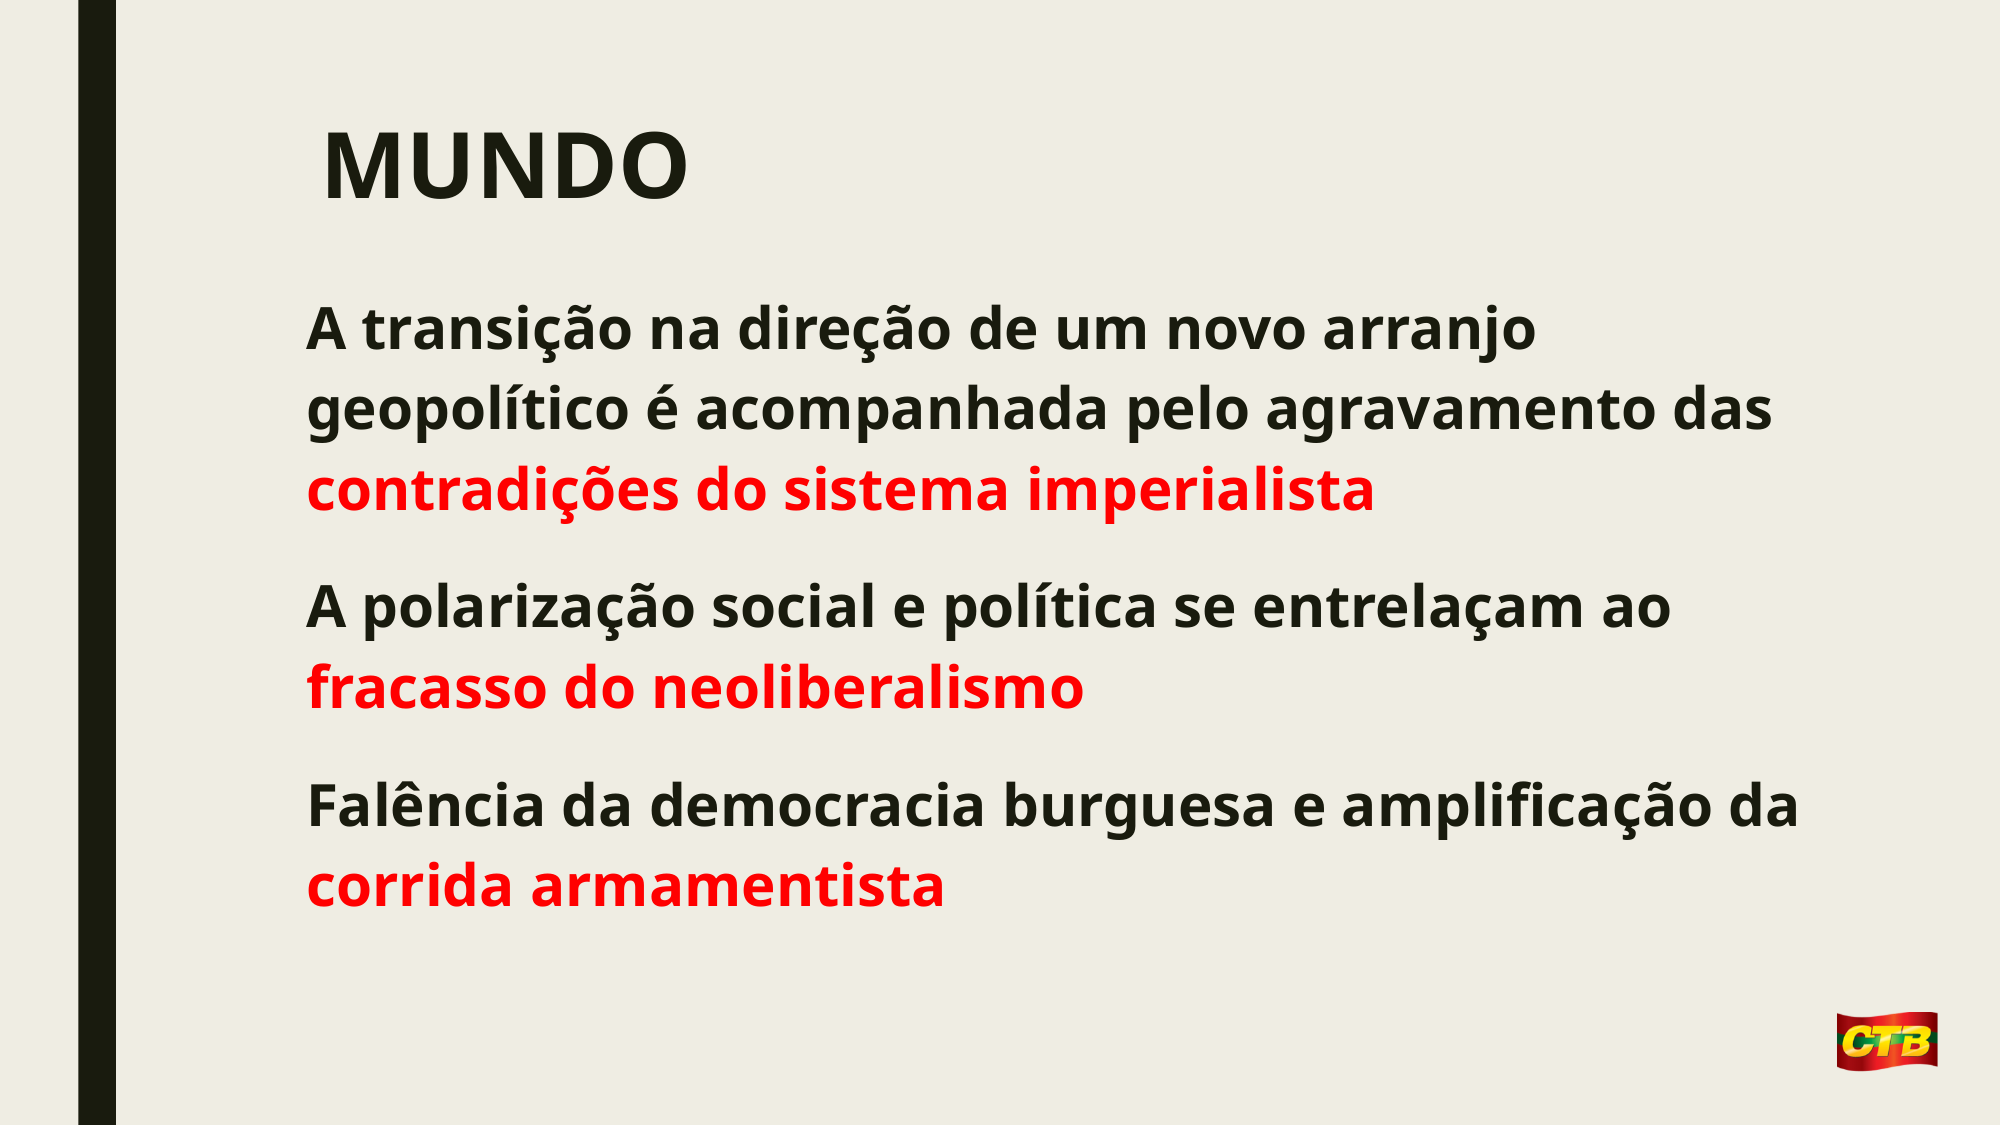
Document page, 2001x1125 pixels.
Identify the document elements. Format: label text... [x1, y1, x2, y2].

title MUNDO [305, 112, 1850, 249]
list A transição na direção de um novo arranjo geopolítico é acompanhada pelo agravamento das contradições do sistema imperialista A polarização social e política se entrelaçam ao fracasso do neoliberalismo Falência da democracia burguesa e amplificação da corrida armamentista [228, 273, 1867, 1059]
picture [1836, 1012, 1944, 1074]
